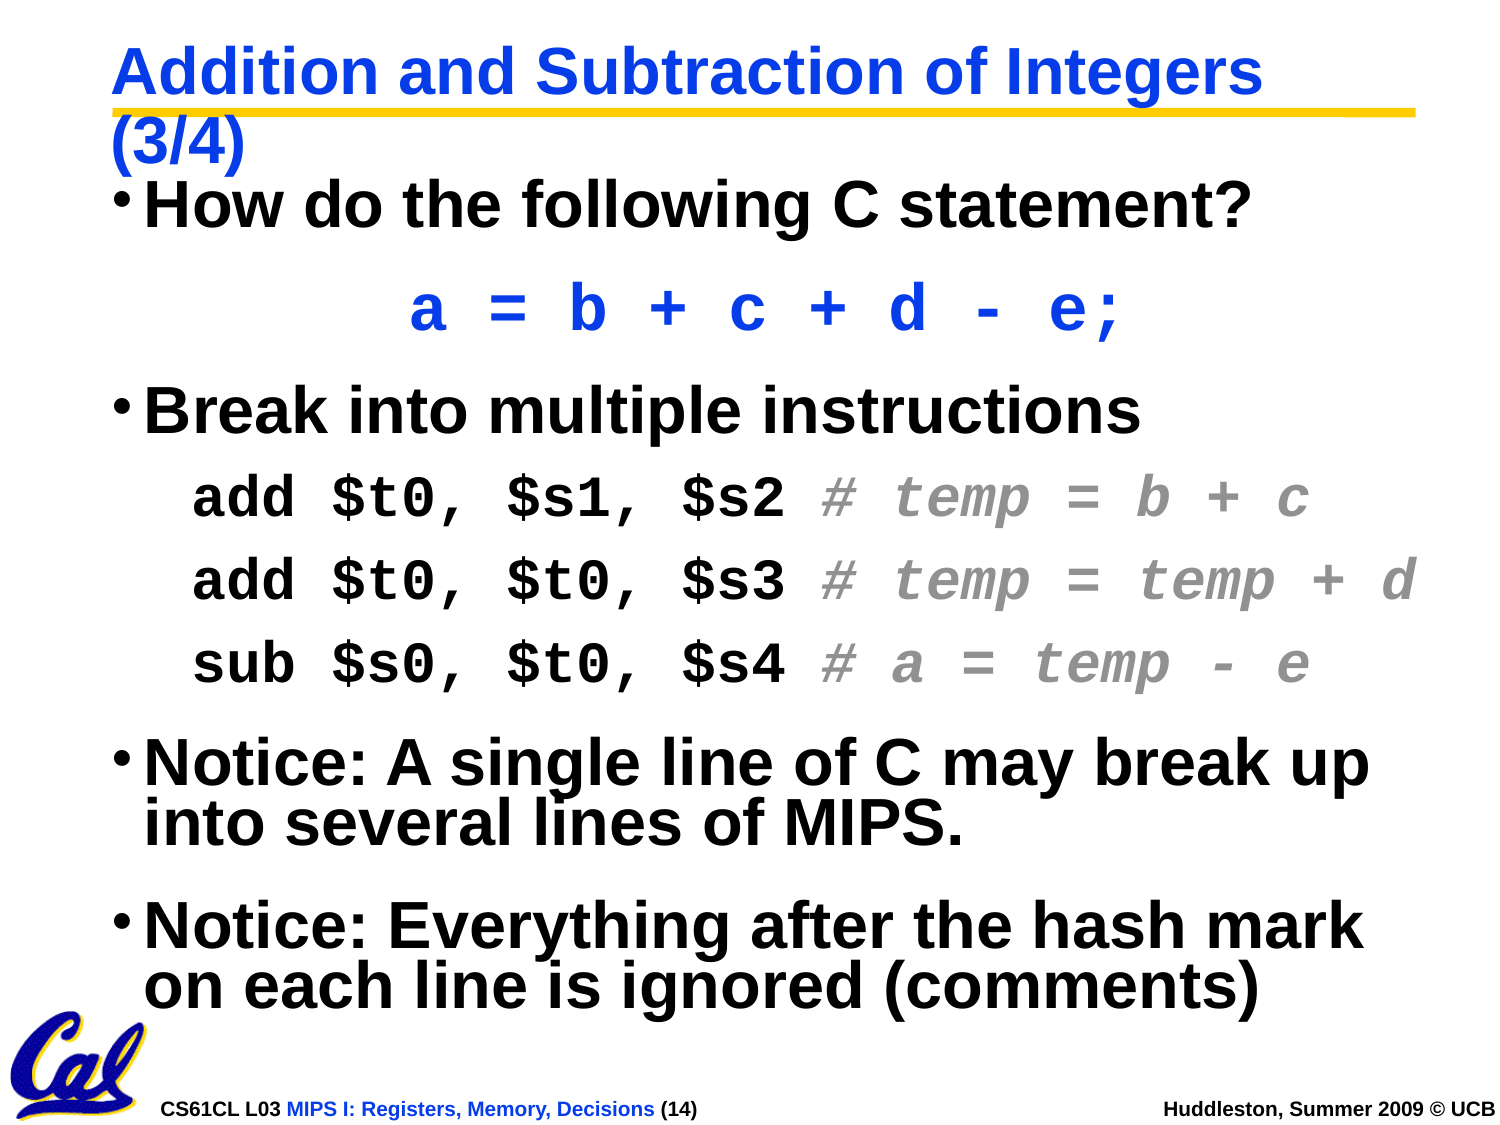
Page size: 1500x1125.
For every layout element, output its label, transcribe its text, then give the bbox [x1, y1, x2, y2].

title Addition and Subtraction of Integers (3/4) [99, 34, 1430, 113]
picture [10, 1011, 150, 1121]
list How do the following C statement? a = b + c + d - e; Break into multiple instructions add $t0, $s1, $s2 # temp = b + c add $t0, $t0, $s3 # temp = temp + d sub $s0, $t0, $s4 # a = temp - e Notice: A single line of C may break up into several lines of MIPS. Notice: Everything after the hash mark on each line is ignored (comments) [99, 174, 1438, 1075]
